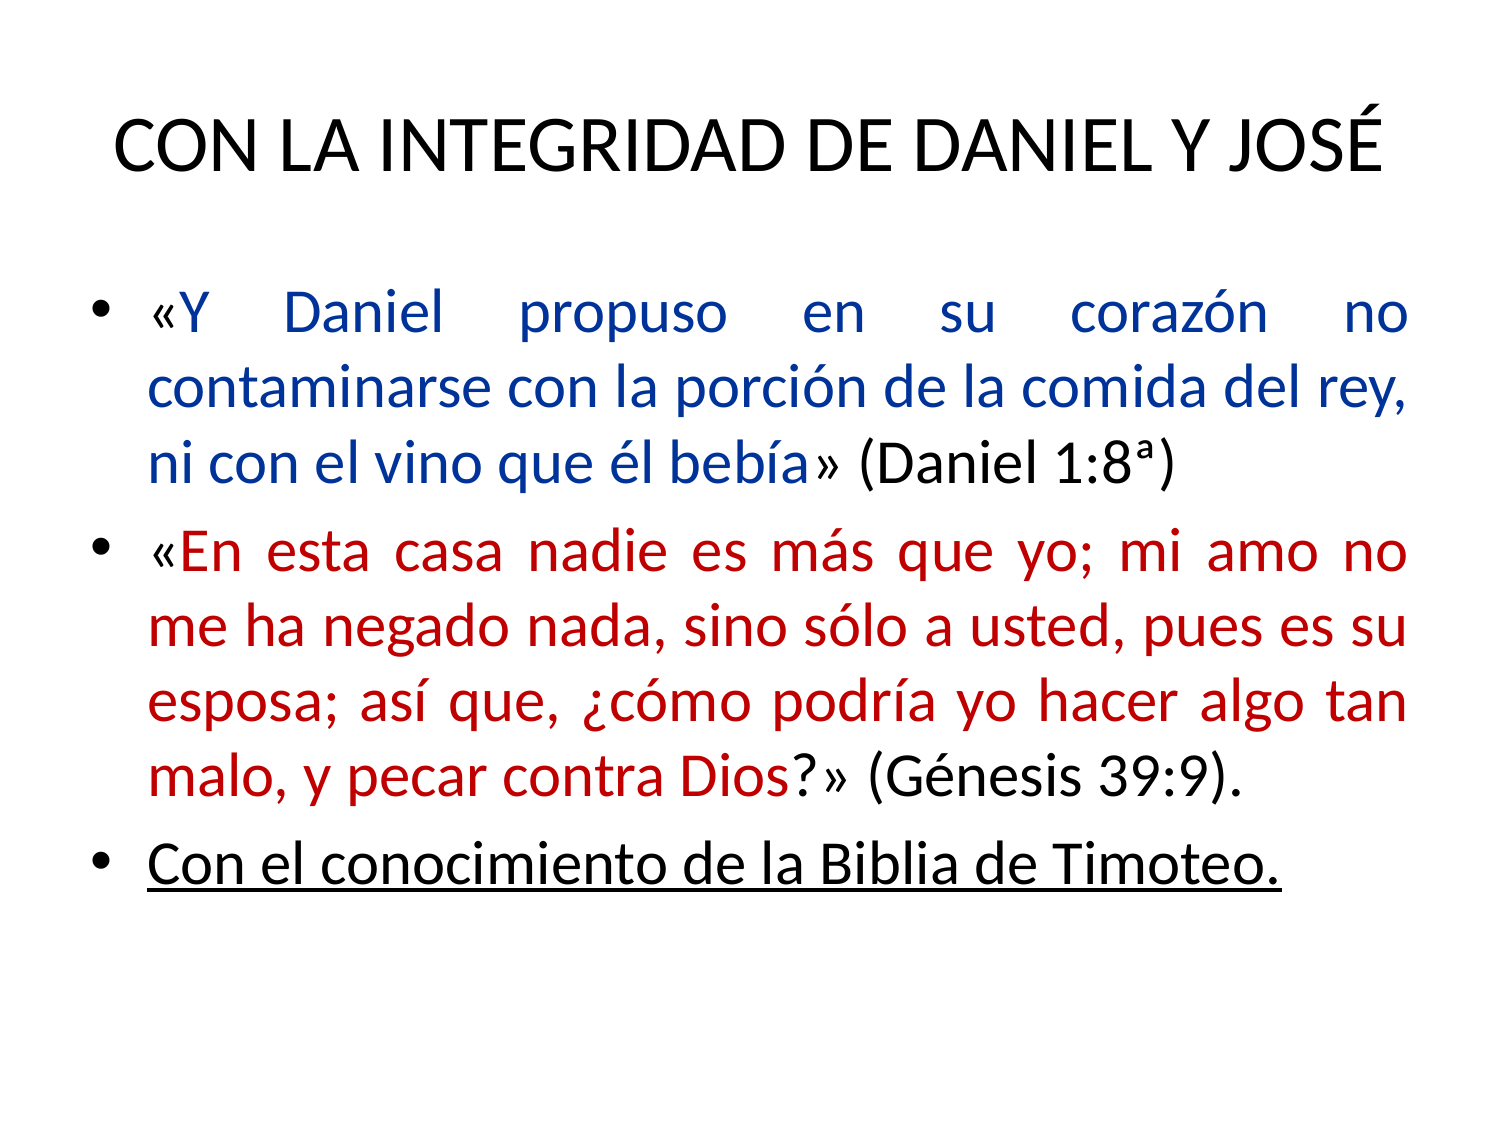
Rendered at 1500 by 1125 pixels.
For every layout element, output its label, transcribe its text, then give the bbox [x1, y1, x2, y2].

list «Y Daniel propuso en su corazón no contaminarse con la porción de la comida del rey, ni con el vino que él bebía» (Daniel 1:8ª) «En esta casa nadie es más que yo; mi amo no me ha negado nada, sino sólo a usted, pues es su esposa; así que, ¿cómo podría yo hacer algo tan malo, y pecar contra Dios?» (Génesis 39:9). Con el conocimiento de la Biblia de Timoteo. [75, 262, 1425, 1005]
title CON LA INTEGRIDAD DE DANIEL Y JOSÉ [75, 45, 1425, 233]
